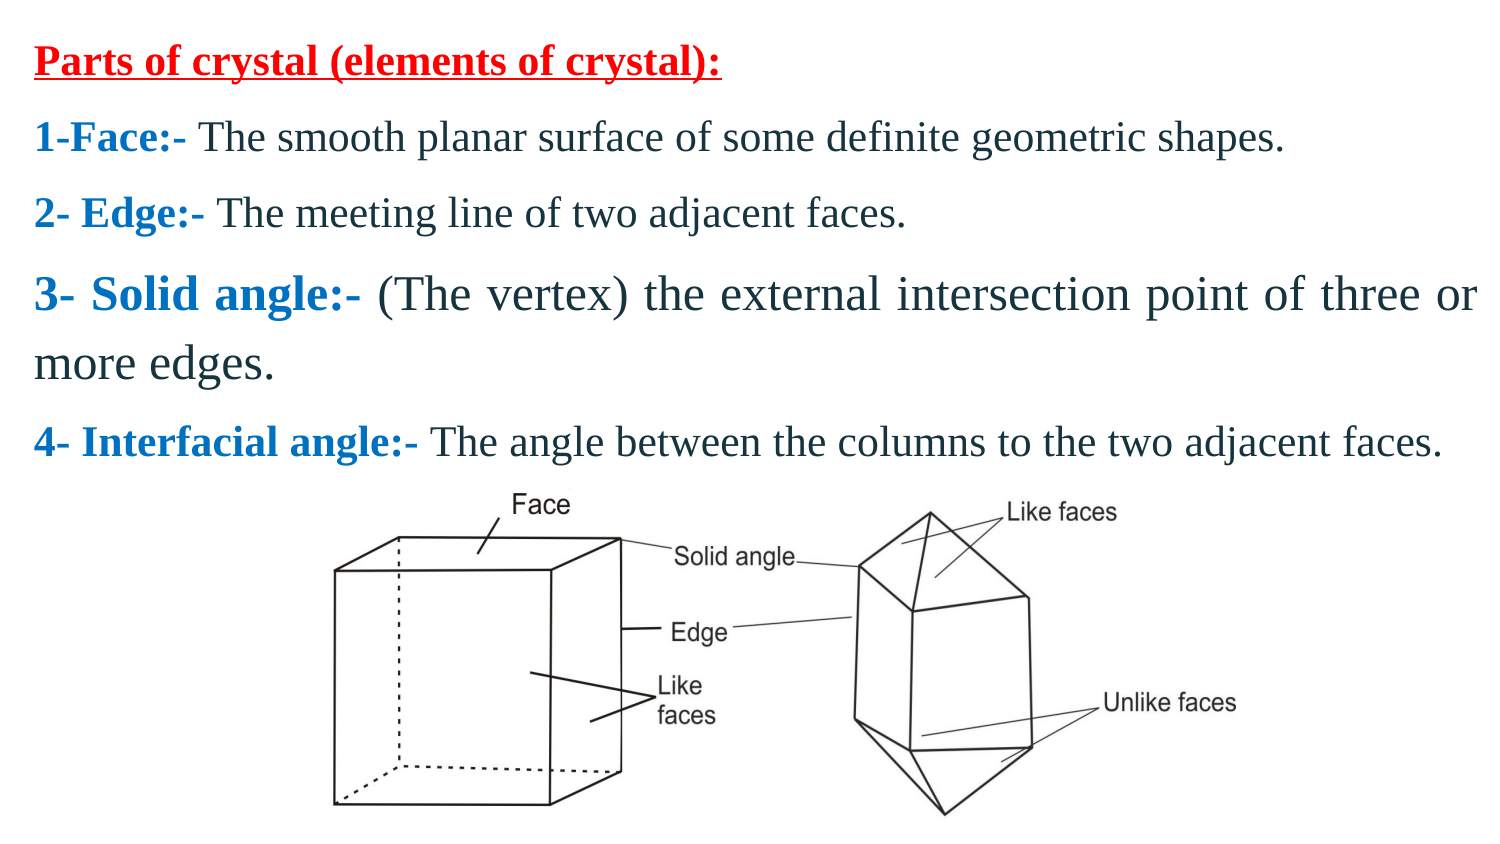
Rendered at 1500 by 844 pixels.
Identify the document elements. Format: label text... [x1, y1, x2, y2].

picture [300, 487, 1253, 819]
list Parts of crystal (elements of crystal): 1-Face:- The smooth planar surface of some definite geometric shapes. 2- Edge:- The meeting line of two adjacent faces. 3- Solid angle:- (The vertex) the external intersection point of three or more edges. 4- Interfacial angle:- The angle between the columns to the two adjacent faces. [0, 8, 1495, 824]
